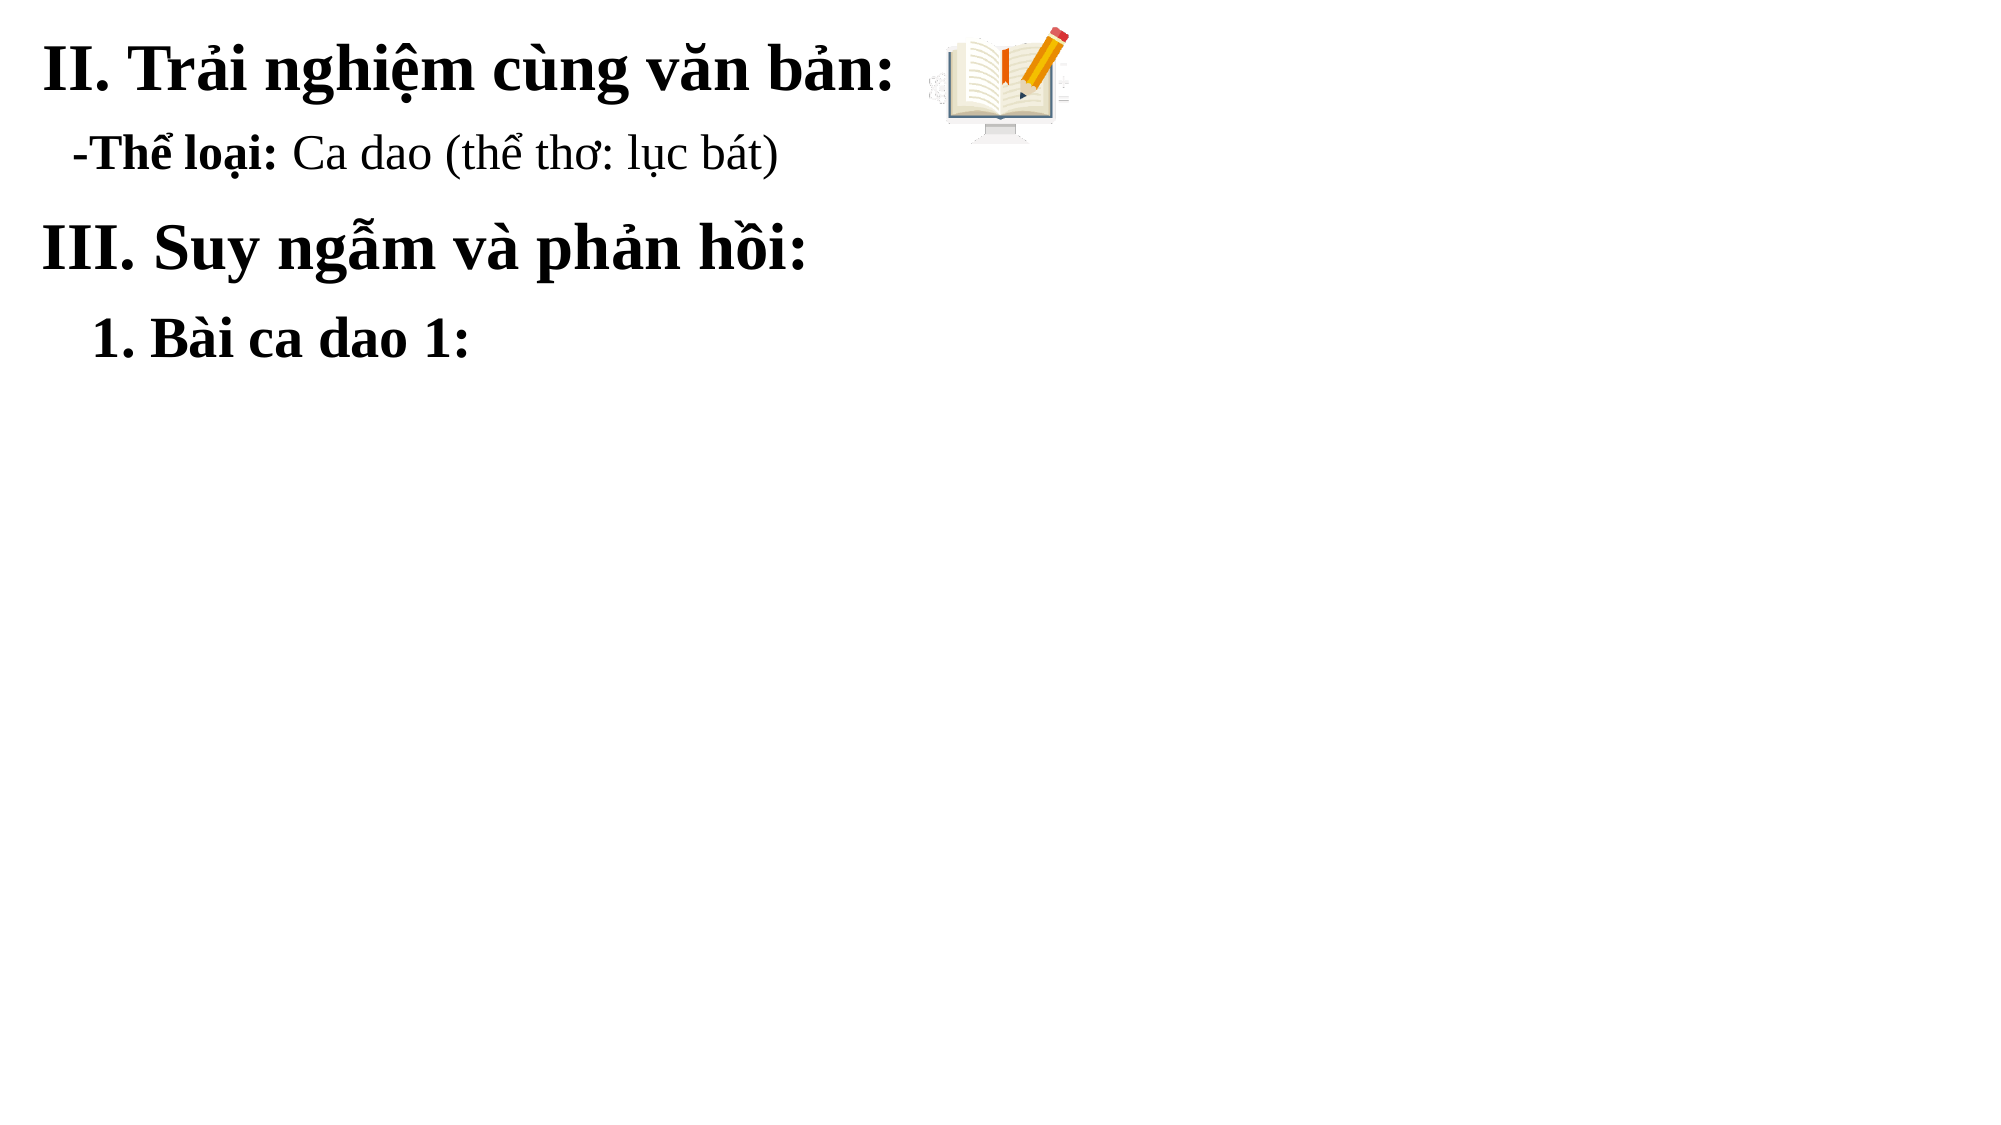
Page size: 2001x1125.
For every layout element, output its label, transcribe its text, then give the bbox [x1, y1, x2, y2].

text_box II. Trải nghiệm cùng văn bản: [28, 16, 913, 112]
text_box -Thể loại: Ca dao (thể thơ: lục bát) [57, 112, 795, 188]
picture [916, 0, 1079, 163]
text_box III. Suy ngẫm và phản hồi: [27, 195, 826, 291]
text_box 1. Bài ca dao 1: [77, 291, 488, 377]
